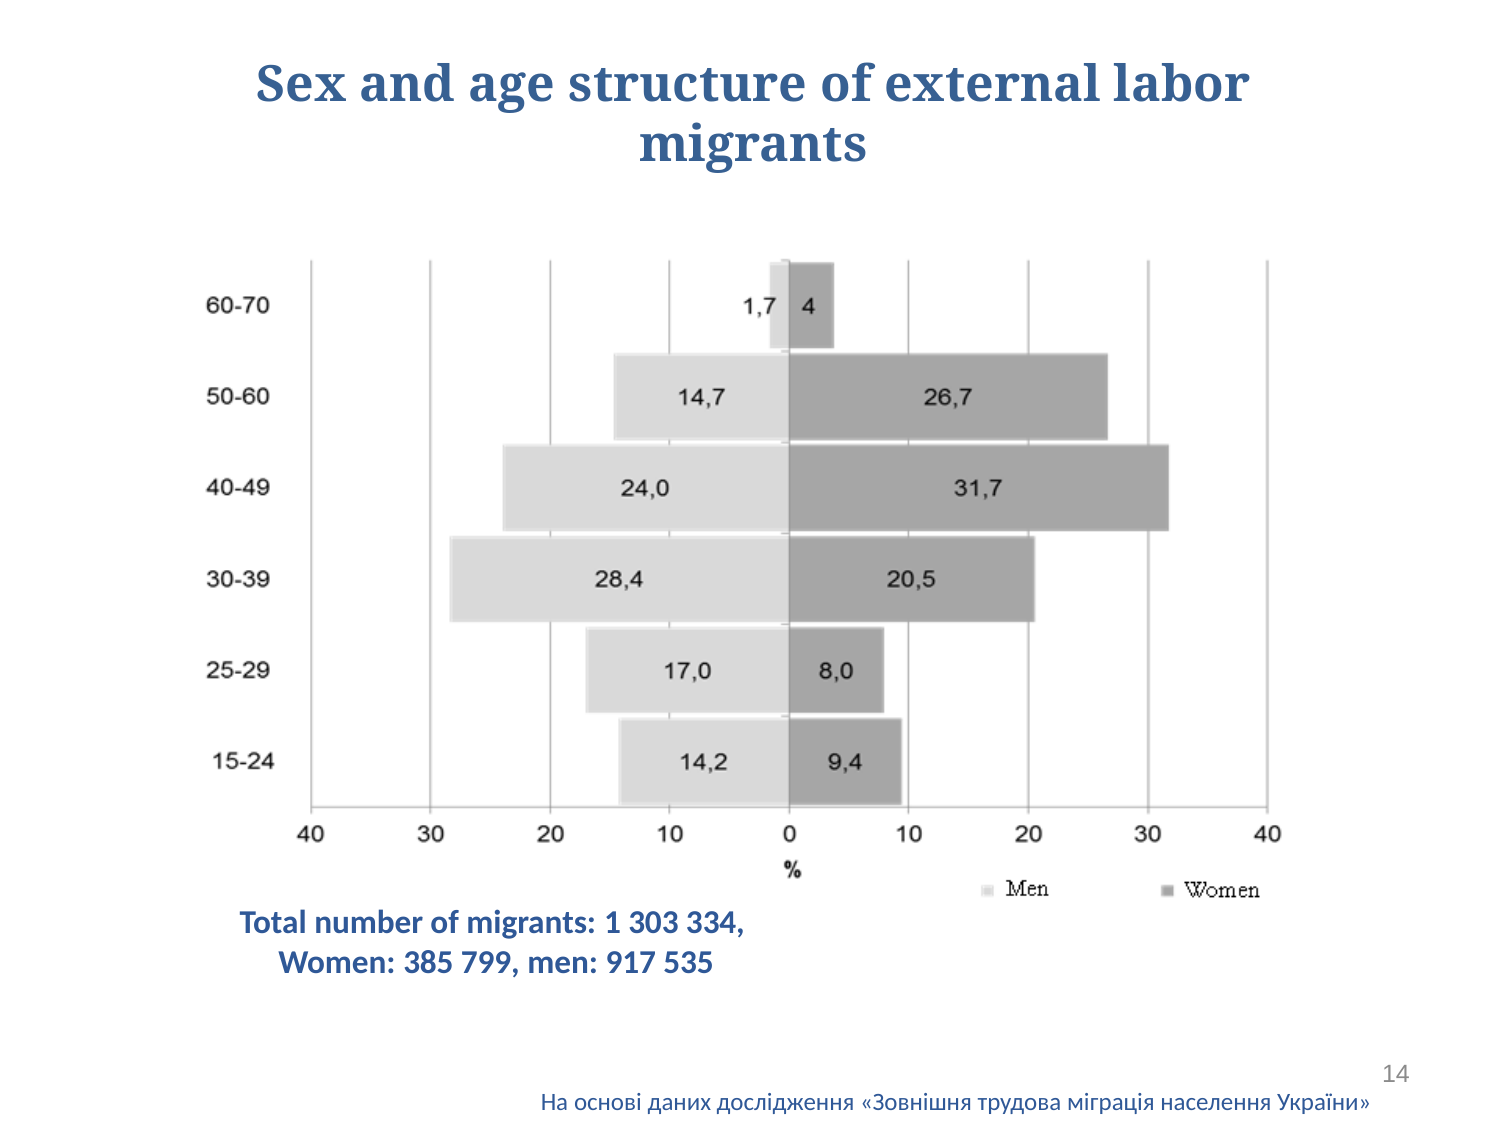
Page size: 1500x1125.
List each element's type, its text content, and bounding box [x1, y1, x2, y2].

picture [173, 217, 1327, 908]
text_box На основі даних дослідження «Зовнішня трудова міграція населення України» [162, 1077, 1388, 1123]
text_box Total number of migrants: 1 303 334, Women: 385 799, men: 917 535 [17, 892, 975, 988]
text_box Sex and age structure of external labor migrants [141, 65, 1367, 157]
slide_number 14 [1074, 1042, 1425, 1103]
